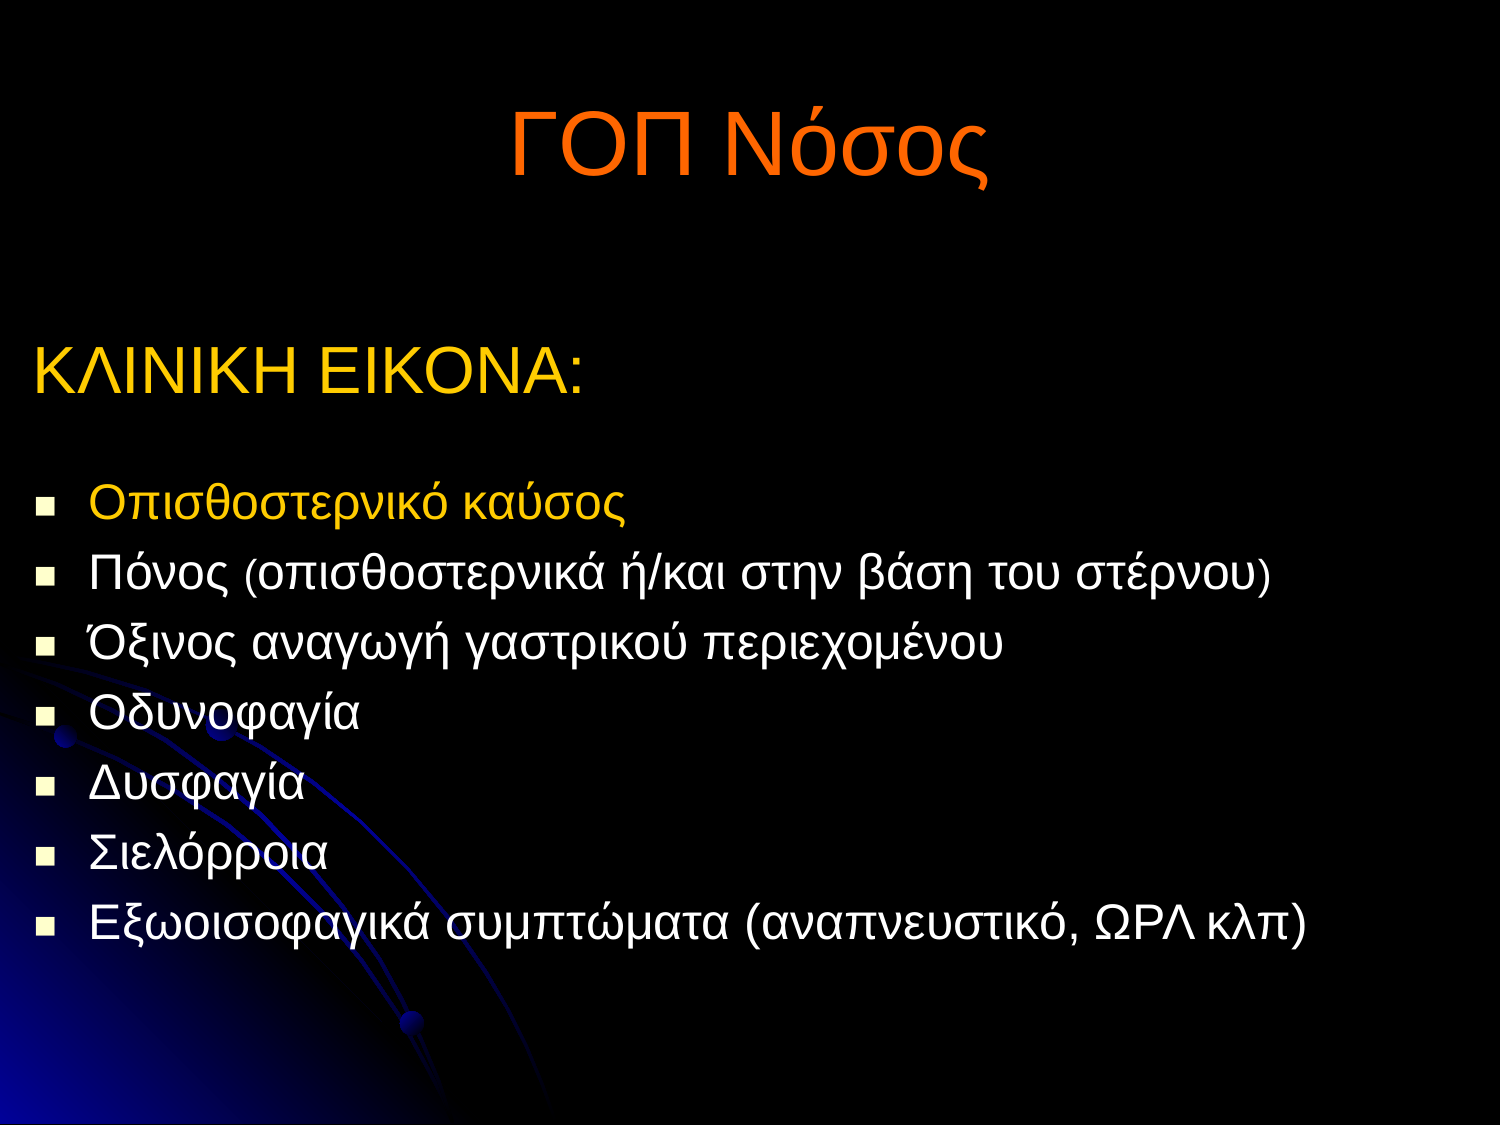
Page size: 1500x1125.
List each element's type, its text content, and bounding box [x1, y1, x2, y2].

list ΚΛΙΝΙΚΗ ΕΙΚΟΝΑ: Οπισθοστερνικό καύσος Πόνος (οπισθοστερνικά ή/και στην βάση του στέρνου) Όξινος αναγωγή γαστρικού περιεχομένου Οδυνοφαγία Δυσφαγία Σιελόρροια Εξωοισοφαγικά συμπτώματα (αναπνευστικό, ΩΡΛ κλπ) [17, 319, 1500, 1125]
title ΓΟΠ Νόσος [75, 45, 1425, 233]
